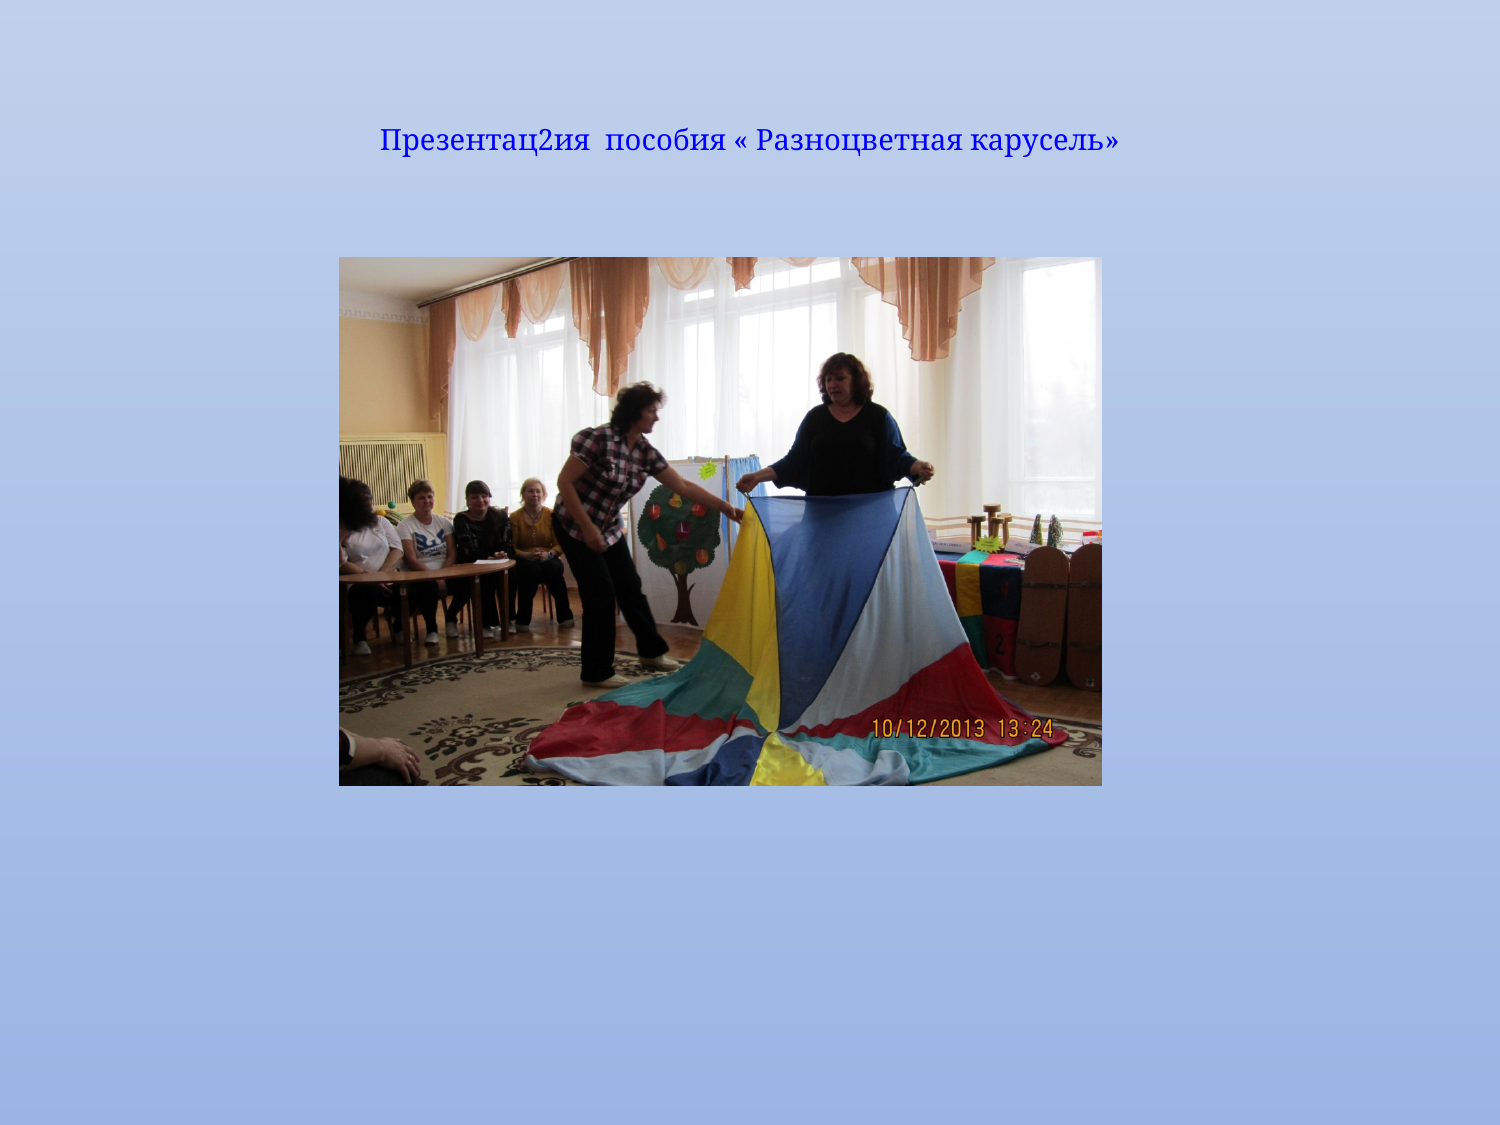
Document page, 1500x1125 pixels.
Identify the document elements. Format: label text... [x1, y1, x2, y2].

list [339, 257, 1102, 786]
title Презентац2ия пособия « Разноцветная карусель» [75, 45, 1425, 233]
